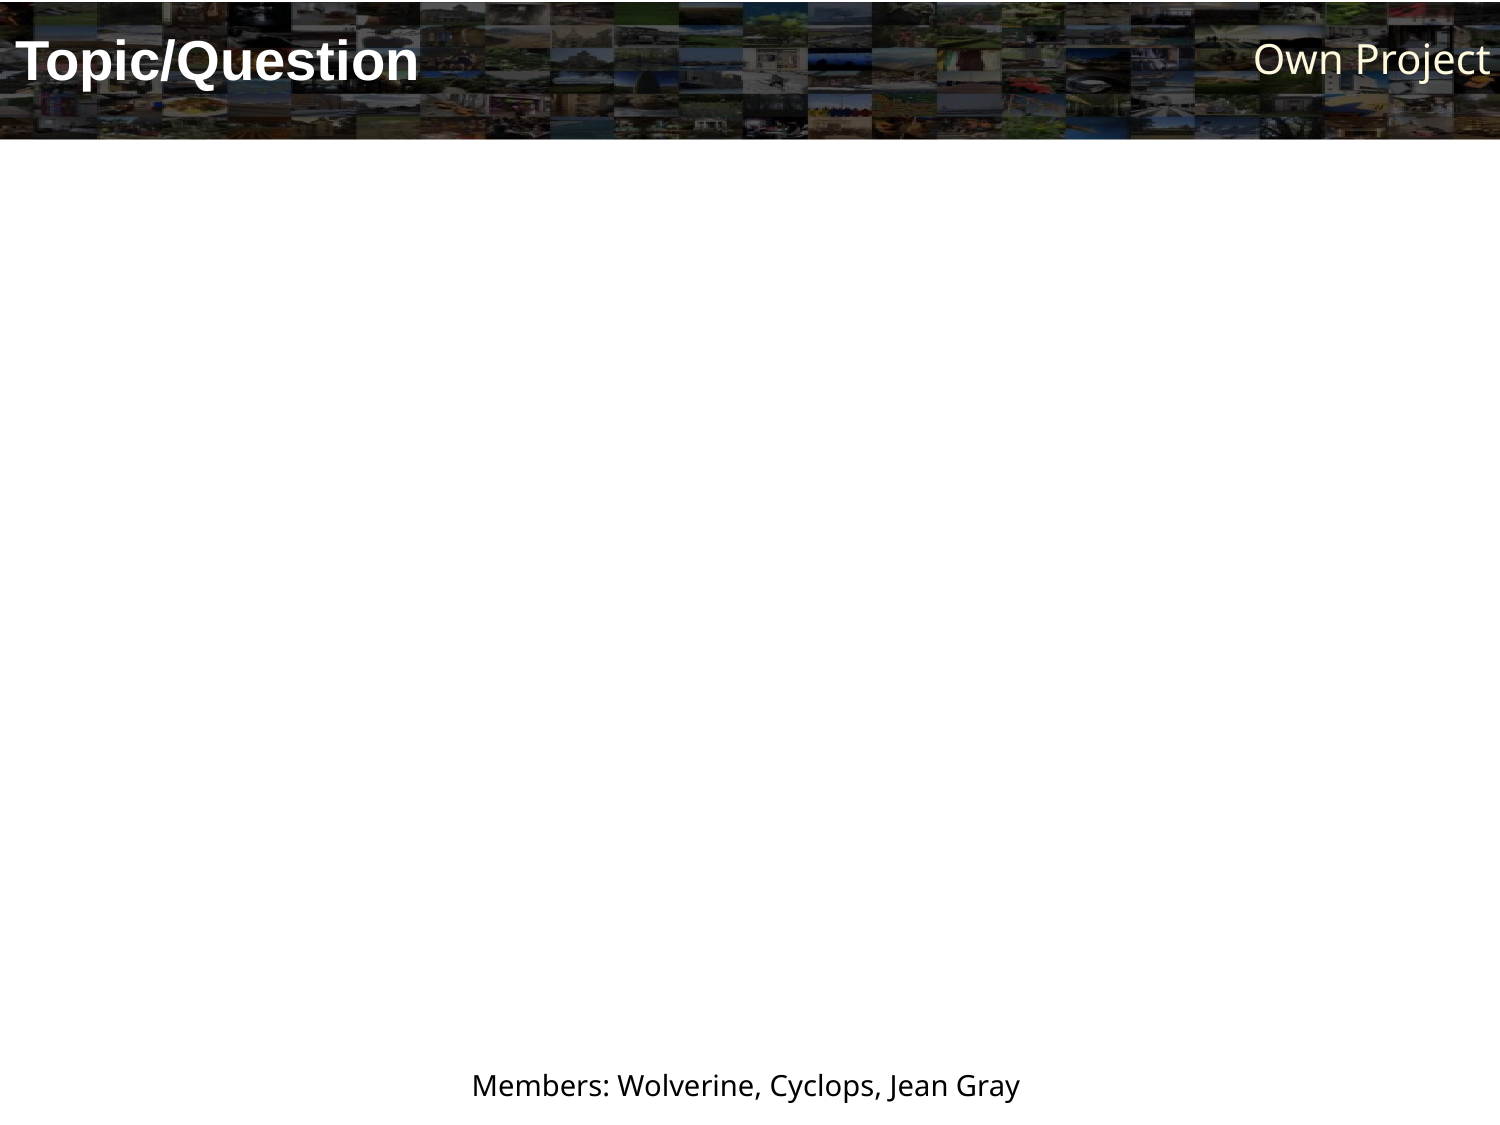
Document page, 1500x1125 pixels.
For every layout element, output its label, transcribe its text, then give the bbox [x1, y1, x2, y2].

picture [0, 2, 1500, 140]
title Topic/Question [0, 2, 1058, 113]
text_box Members: Wolverine, Cyclops, Jean Gray [0, 1059, 1500, 1125]
